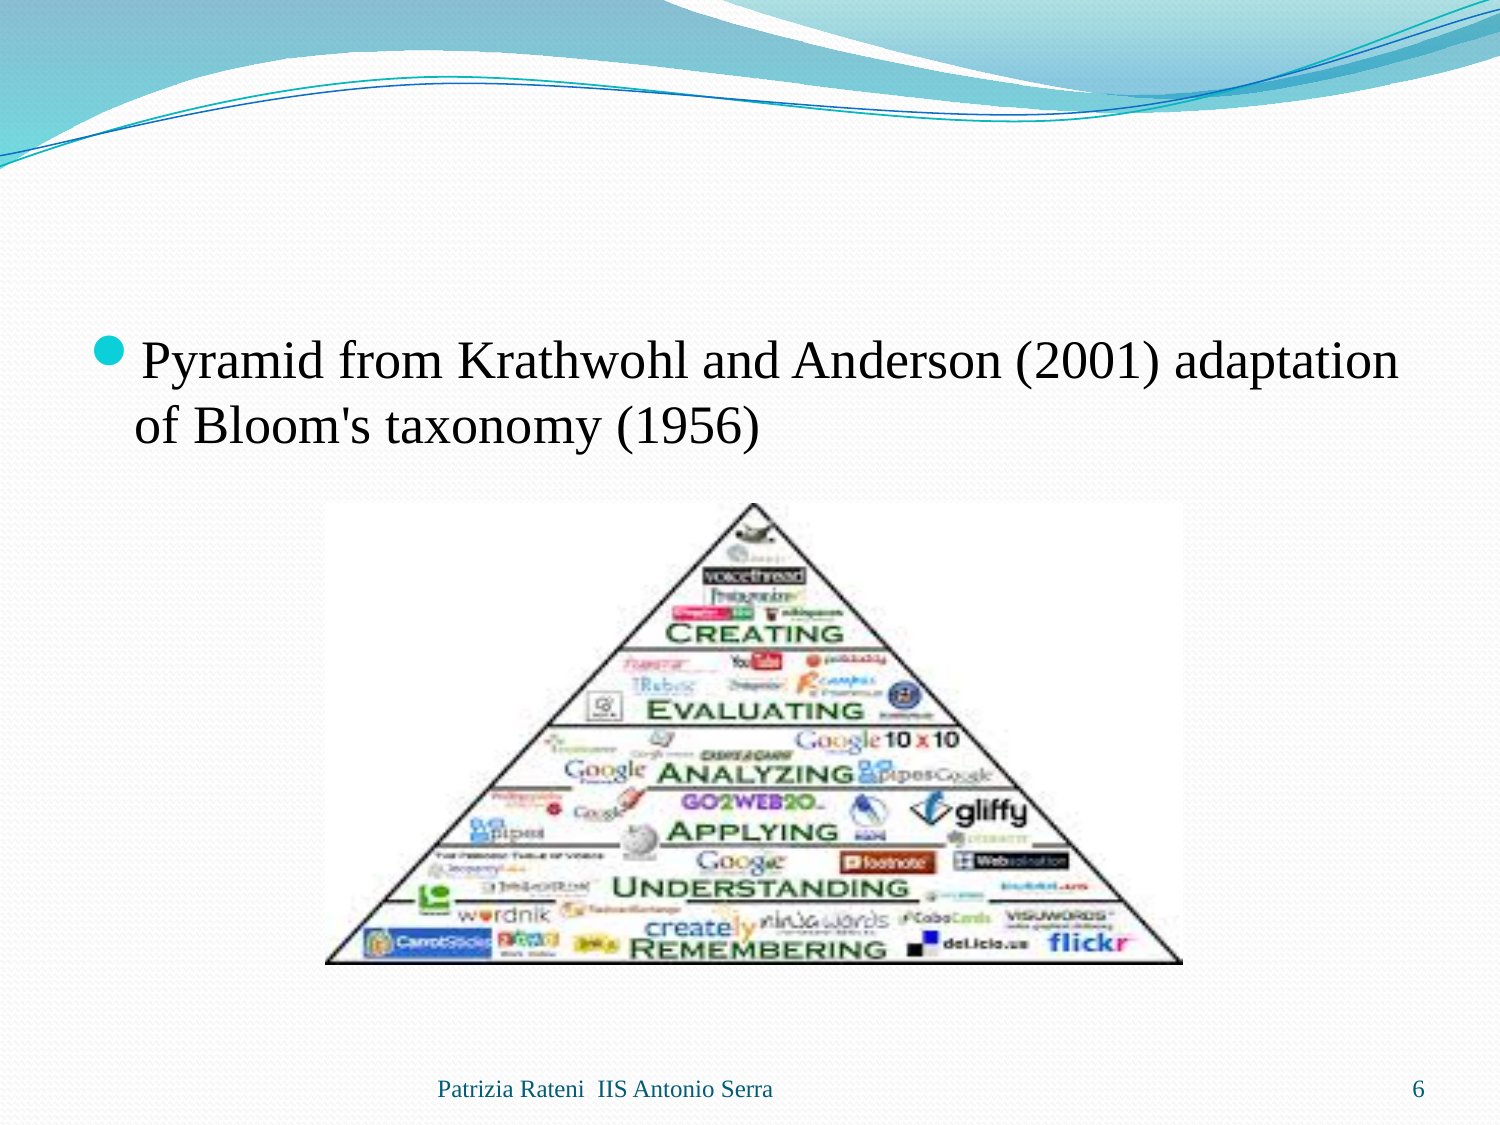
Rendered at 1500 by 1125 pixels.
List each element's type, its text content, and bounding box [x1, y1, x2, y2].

title [75, 115, 1425, 303]
footer Patrizia Rateni IIS Antonio Serra [437, 1042, 988, 1103]
slide_number 6 [1299, 1042, 1425, 1103]
table_cell Combining materials, images , quoting textes or parts of a text with reflections and personal points of view [318, 504, 1189, 976]
list Pyramid from Krathwohl and Anderson (2001) adaptation of Bloom's taxonomy (1956) [75, 317, 1425, 1038]
picture [325, 503, 1184, 965]
